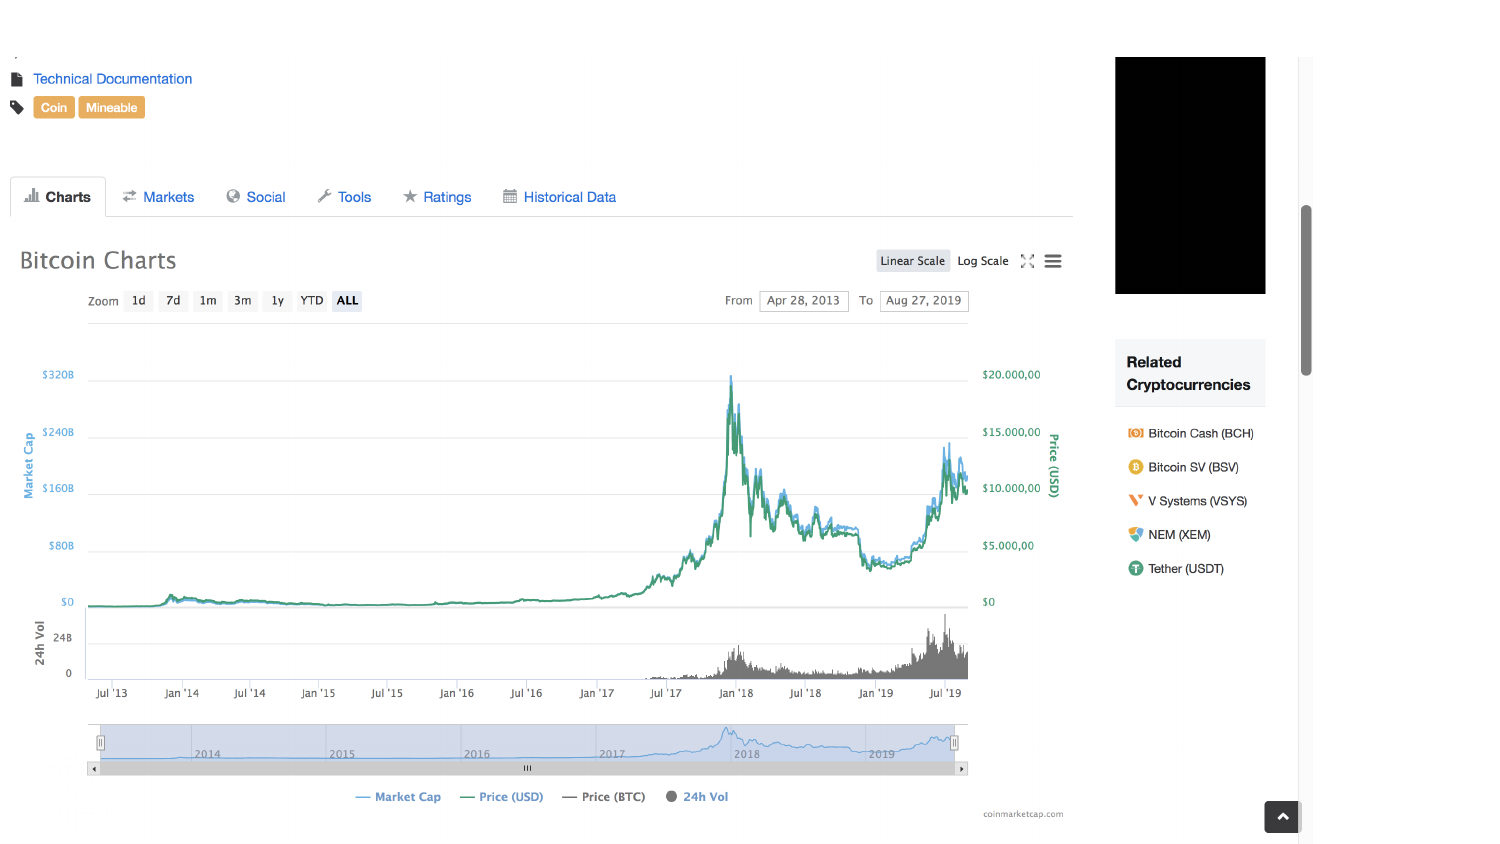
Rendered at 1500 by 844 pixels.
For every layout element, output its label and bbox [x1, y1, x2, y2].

picture [0, 57, 1313, 844]
